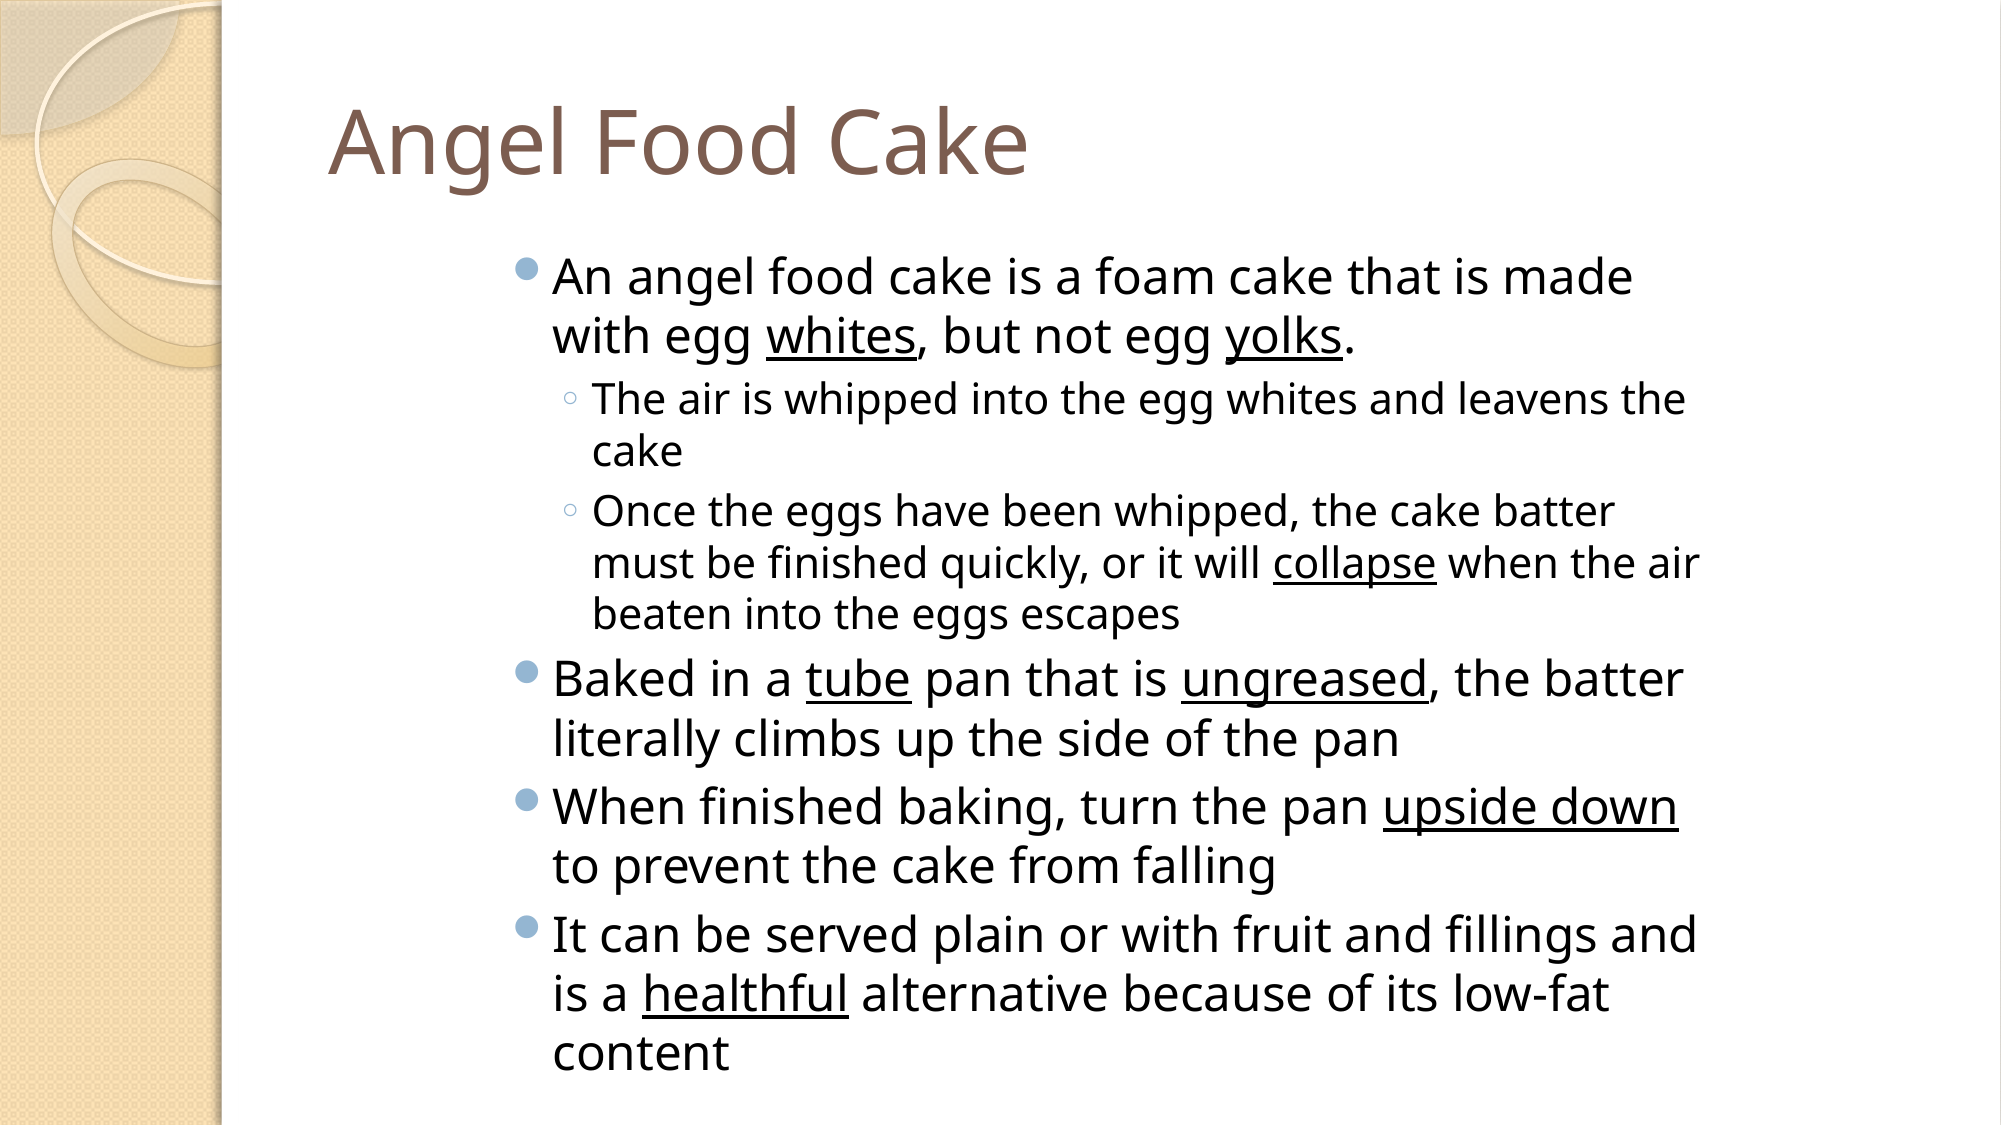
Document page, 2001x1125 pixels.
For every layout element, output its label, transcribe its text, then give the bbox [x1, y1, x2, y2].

list An angel food cake is a foam cake that is made with egg whites, but not egg yolks. The air is whipped into the egg whites and leavens the cake Once the eggs have been whipped, the cake batter must be finished quickly, or it will collapse when the air beaten into the eggs escapes Baked in a tube pan that is ungreased, the batter literally climbs up the side of the pan When finished baking, turn the pan upside down to prevent the cake from falling It can be served plain or with fruit and fillings and is a healthful alternative because of its low-fat content [485, 237, 1716, 1100]
title Angel Food Cake [313, 45, 1954, 233]
